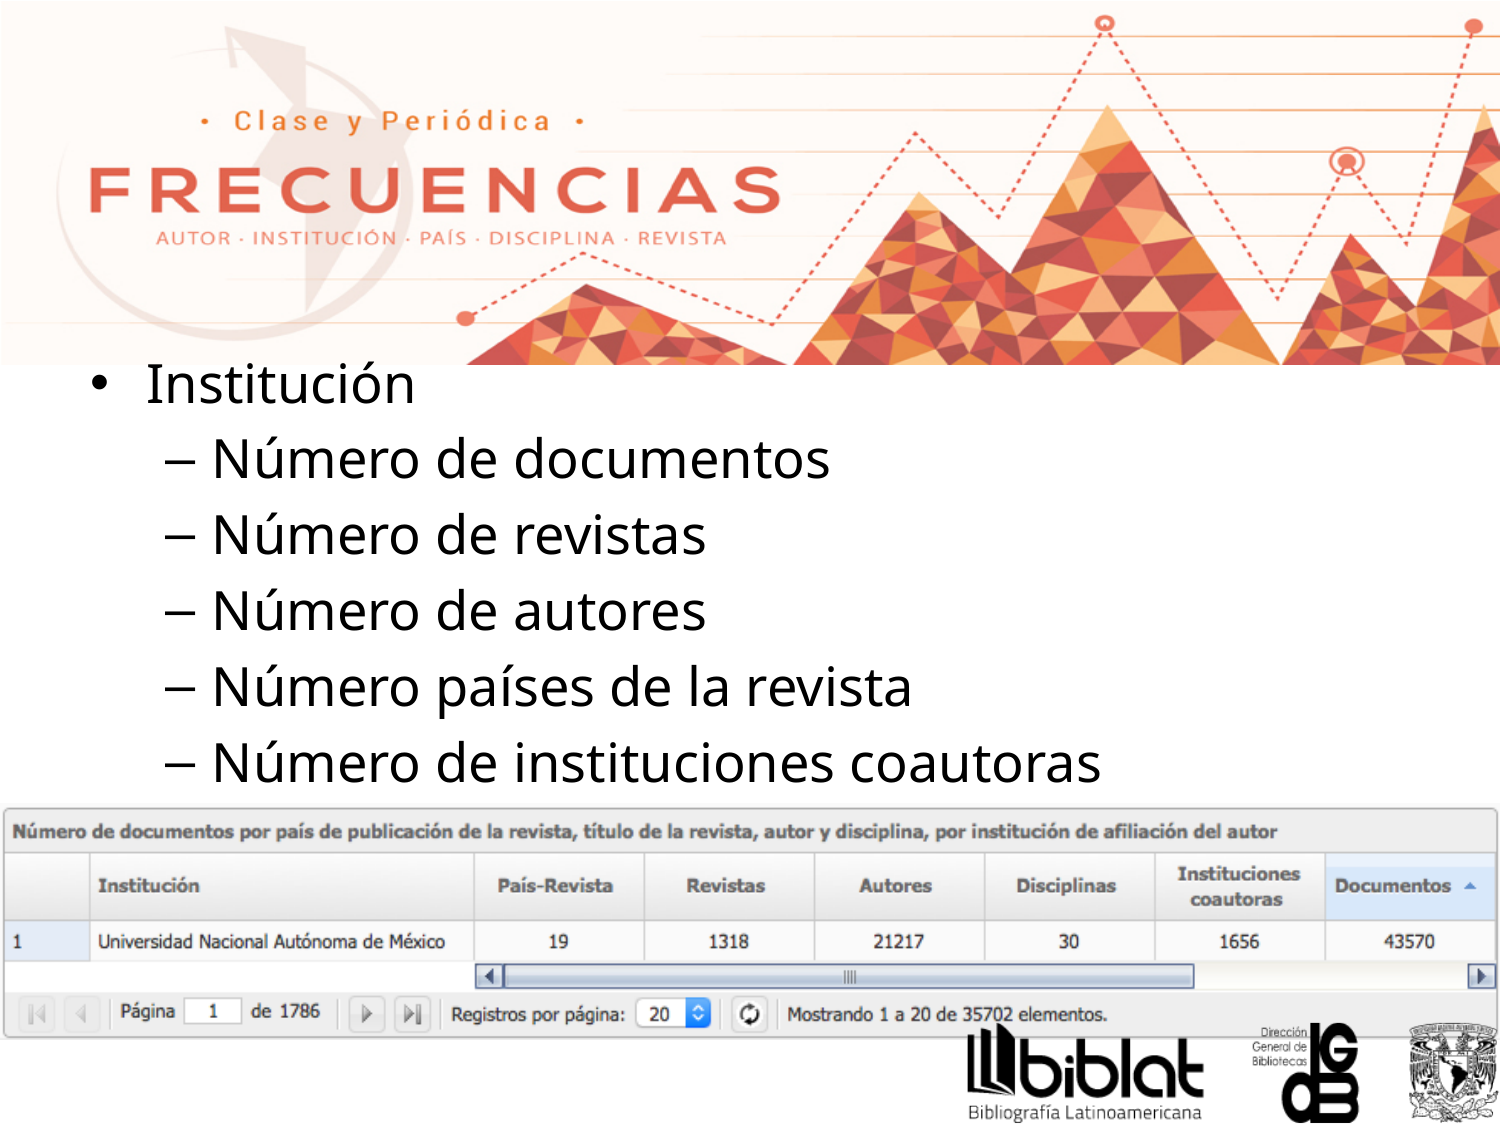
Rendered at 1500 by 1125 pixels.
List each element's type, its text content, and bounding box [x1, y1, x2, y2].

picture [0, 1, 1500, 365]
picture [0, 803, 1500, 1125]
list Institución Número de documentos Número de revistas Número de autores Número países de la revista Número de instituciones coautoras [75, 373, 1425, 802]
